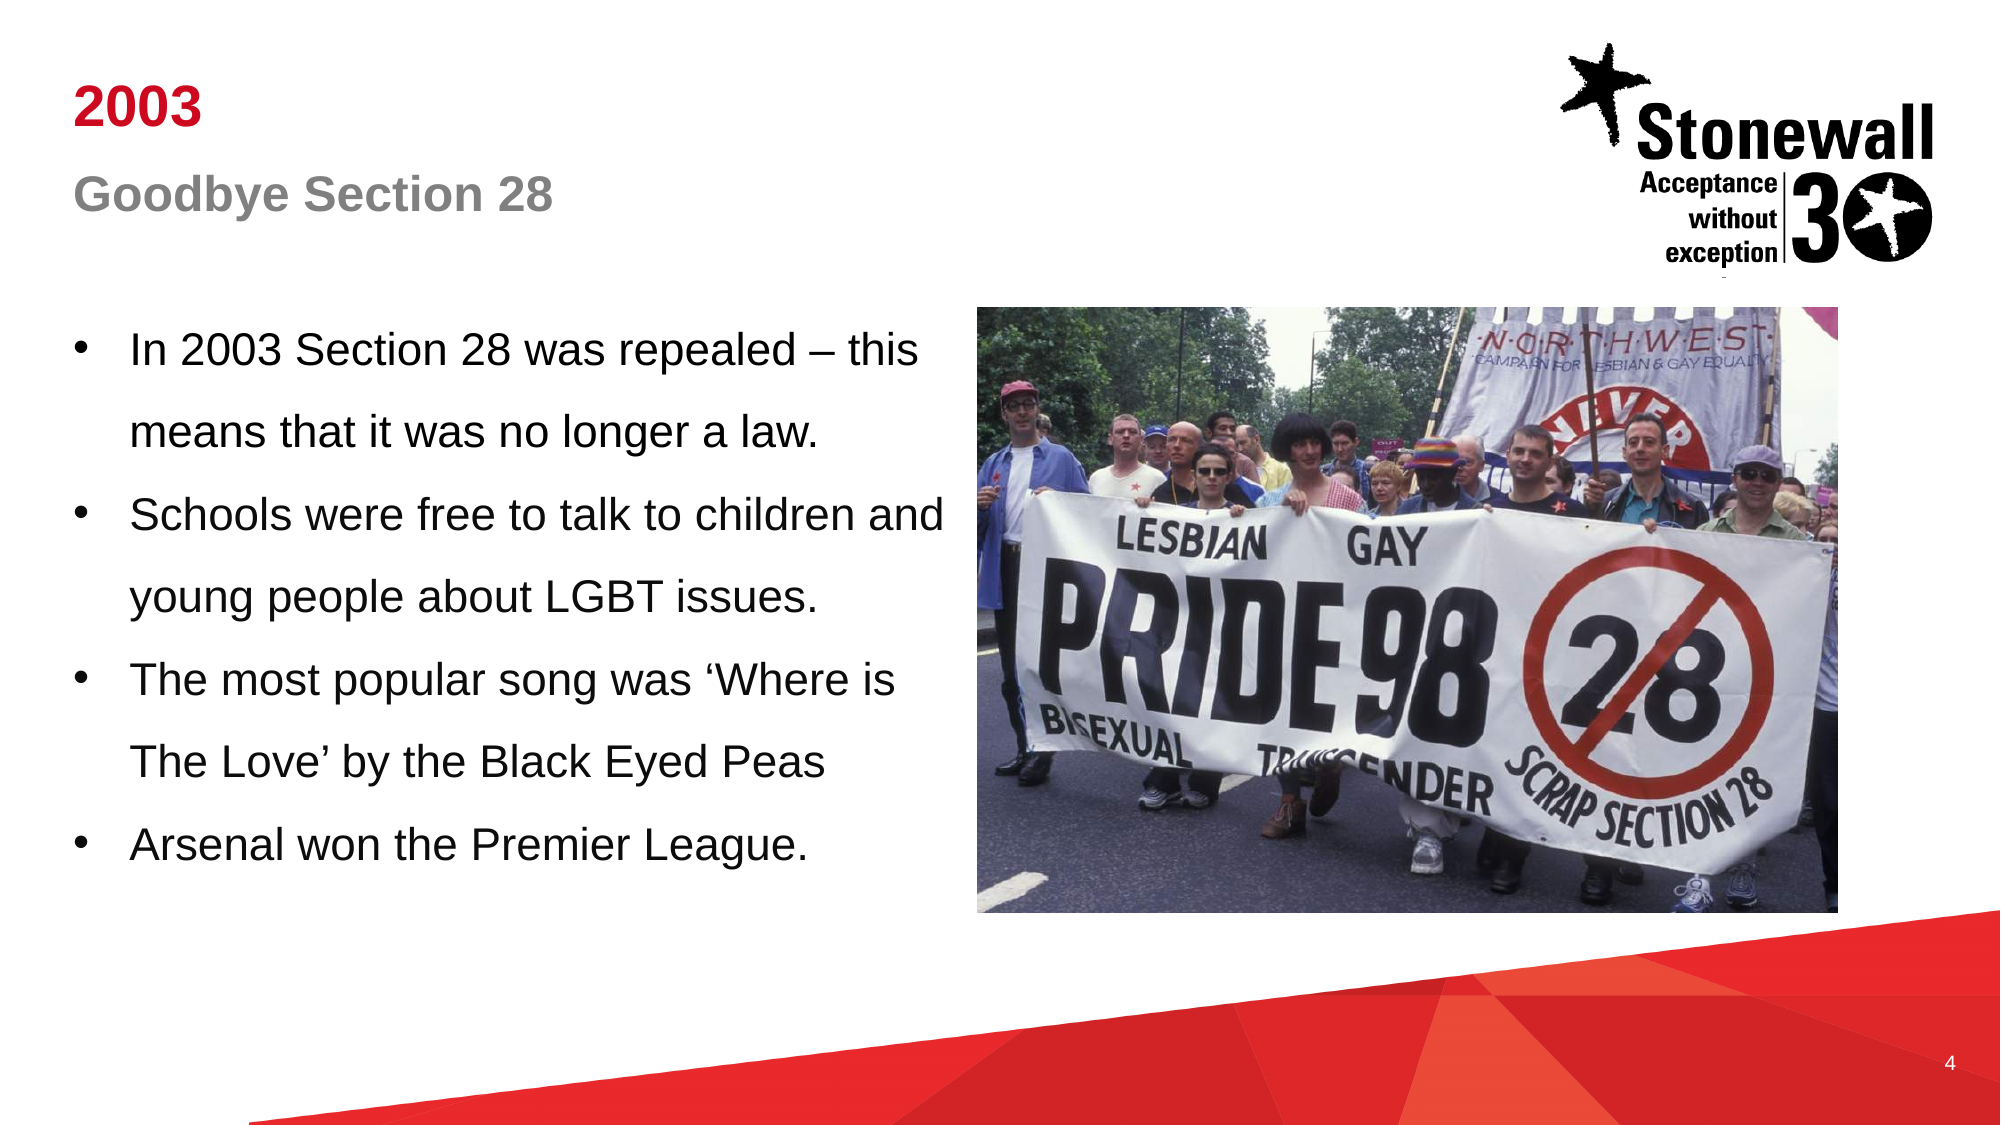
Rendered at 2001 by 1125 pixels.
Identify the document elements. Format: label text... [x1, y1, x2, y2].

text_box 2003 Goodbye Section 28 In 2003 Section 28 was repealed – this means that it was no longer a law. Schools were free to talk to children and young people about LGBT issues. The most popular song was ‘Where is The Love’ by the Black Eyed Peas Arsenal won the Premier League. [58, 74, 978, 916]
picture [1550, 32, 1942, 278]
picture [249, 307, 2000, 1125]
